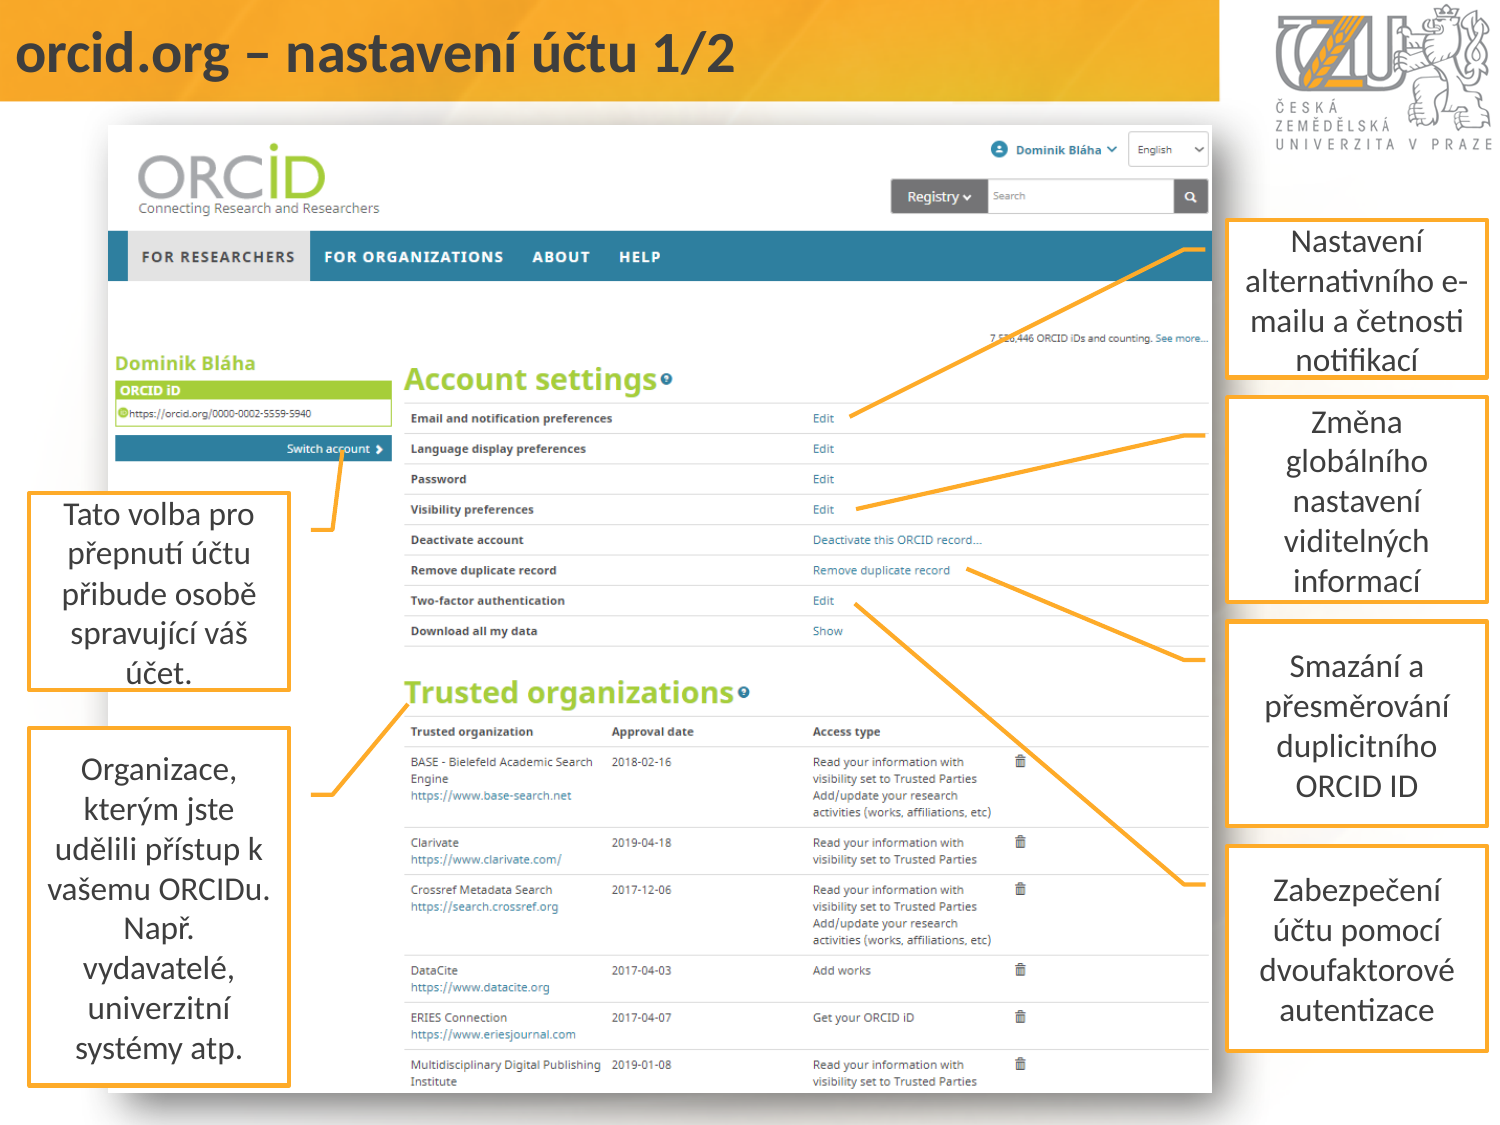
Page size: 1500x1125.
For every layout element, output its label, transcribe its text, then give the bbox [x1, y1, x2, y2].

picture [0, 0, 1500, 1125]
text_box Nastavení alternativního e-mailu a četnosti notifikací [1225, 218, 1489, 380]
text_box Tato volba pro přepnutí účtu přibude osobě spravující váš účet. [27, 491, 103, 692]
text_box Smazání a přesměrování duplicitního ORCID ID [1225, 619, 1489, 828]
text_box Organizace, kterým jste udělili přístup k vašemu ORCIDu. Např. vydavatelé, univerzitní systémy atp. [27, 726, 103, 1088]
text_box orcid.org – nastavení účtu 1/2 [0, 0, 1223, 98]
text_box Změna globálního nastavení viditelných informací [1225, 395, 1489, 604]
text_box Zabezpečení účtu pomocí dvoufaktorové autentizace [1225, 844, 1489, 1053]
